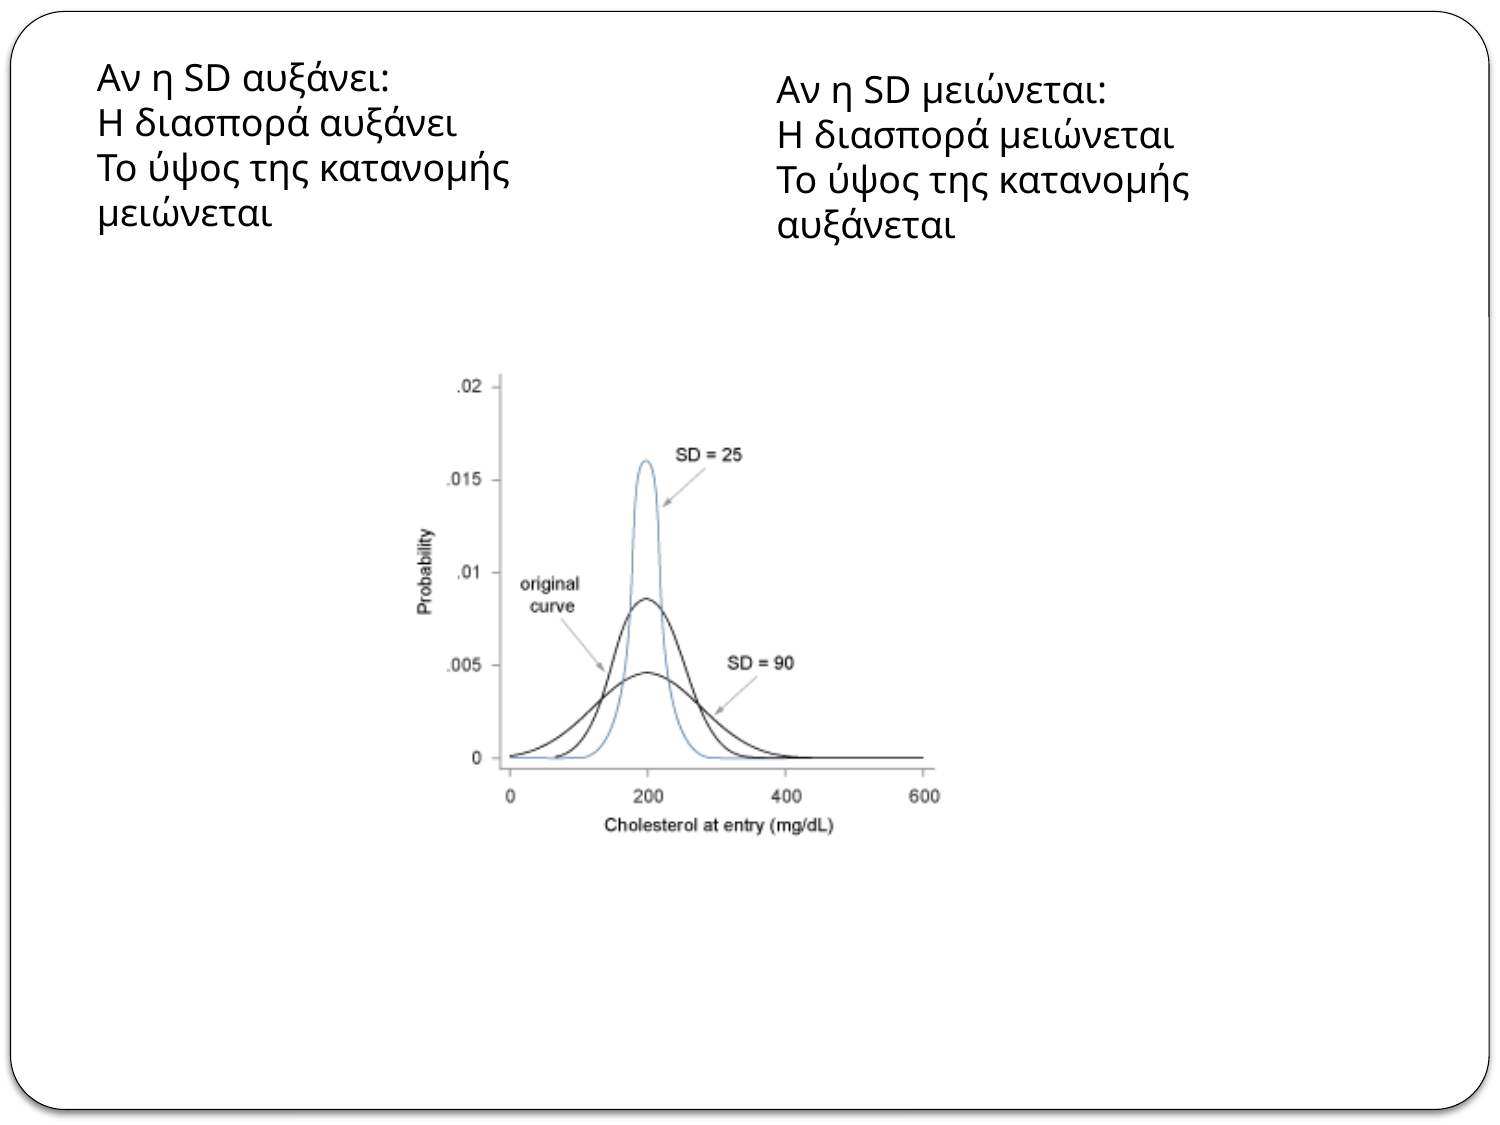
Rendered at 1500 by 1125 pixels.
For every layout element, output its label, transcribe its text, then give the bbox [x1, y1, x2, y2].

text_box Αν η SD αυξάνει: Η διασπορά αυξάνει Το ύψος της κατανομής μειώνεται [82, 46, 645, 242]
text_box Αν η SD μειώνεται: Η διασπορά μειώνεται Το ύψος της κατανομής αυξάνεται [761, 58, 1372, 254]
picture [374, 304, 985, 970]
